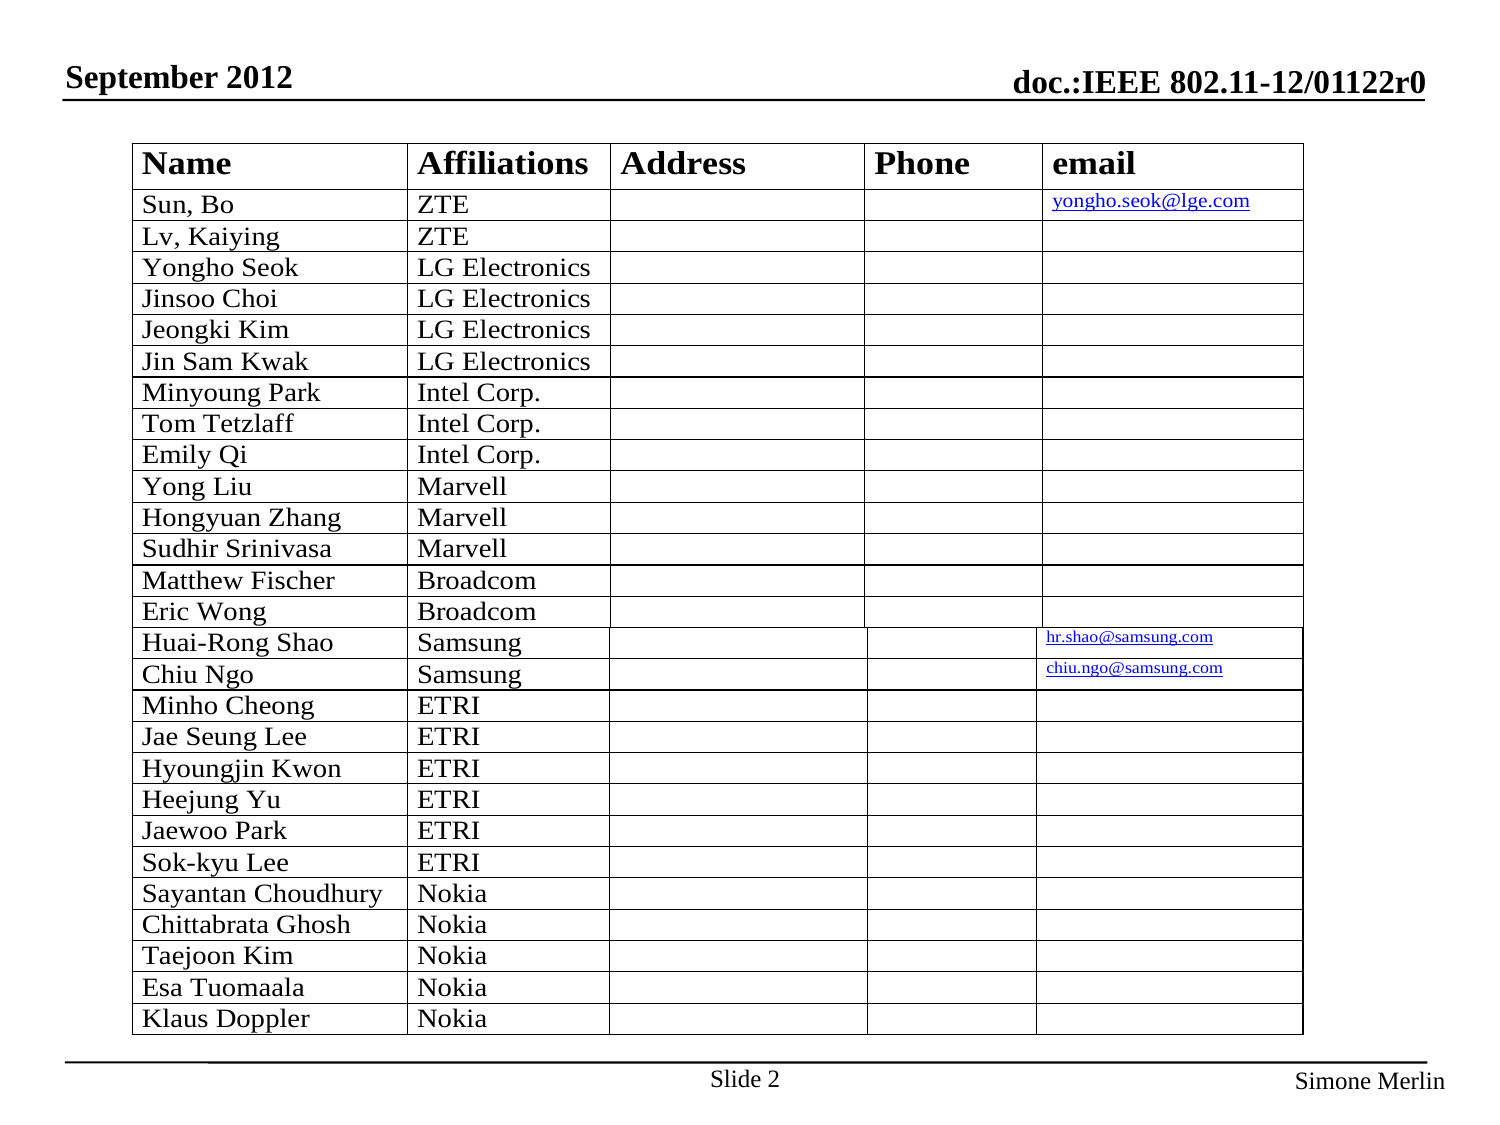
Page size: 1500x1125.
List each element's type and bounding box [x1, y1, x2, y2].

text_box [118, 142, 1322, 1101]
